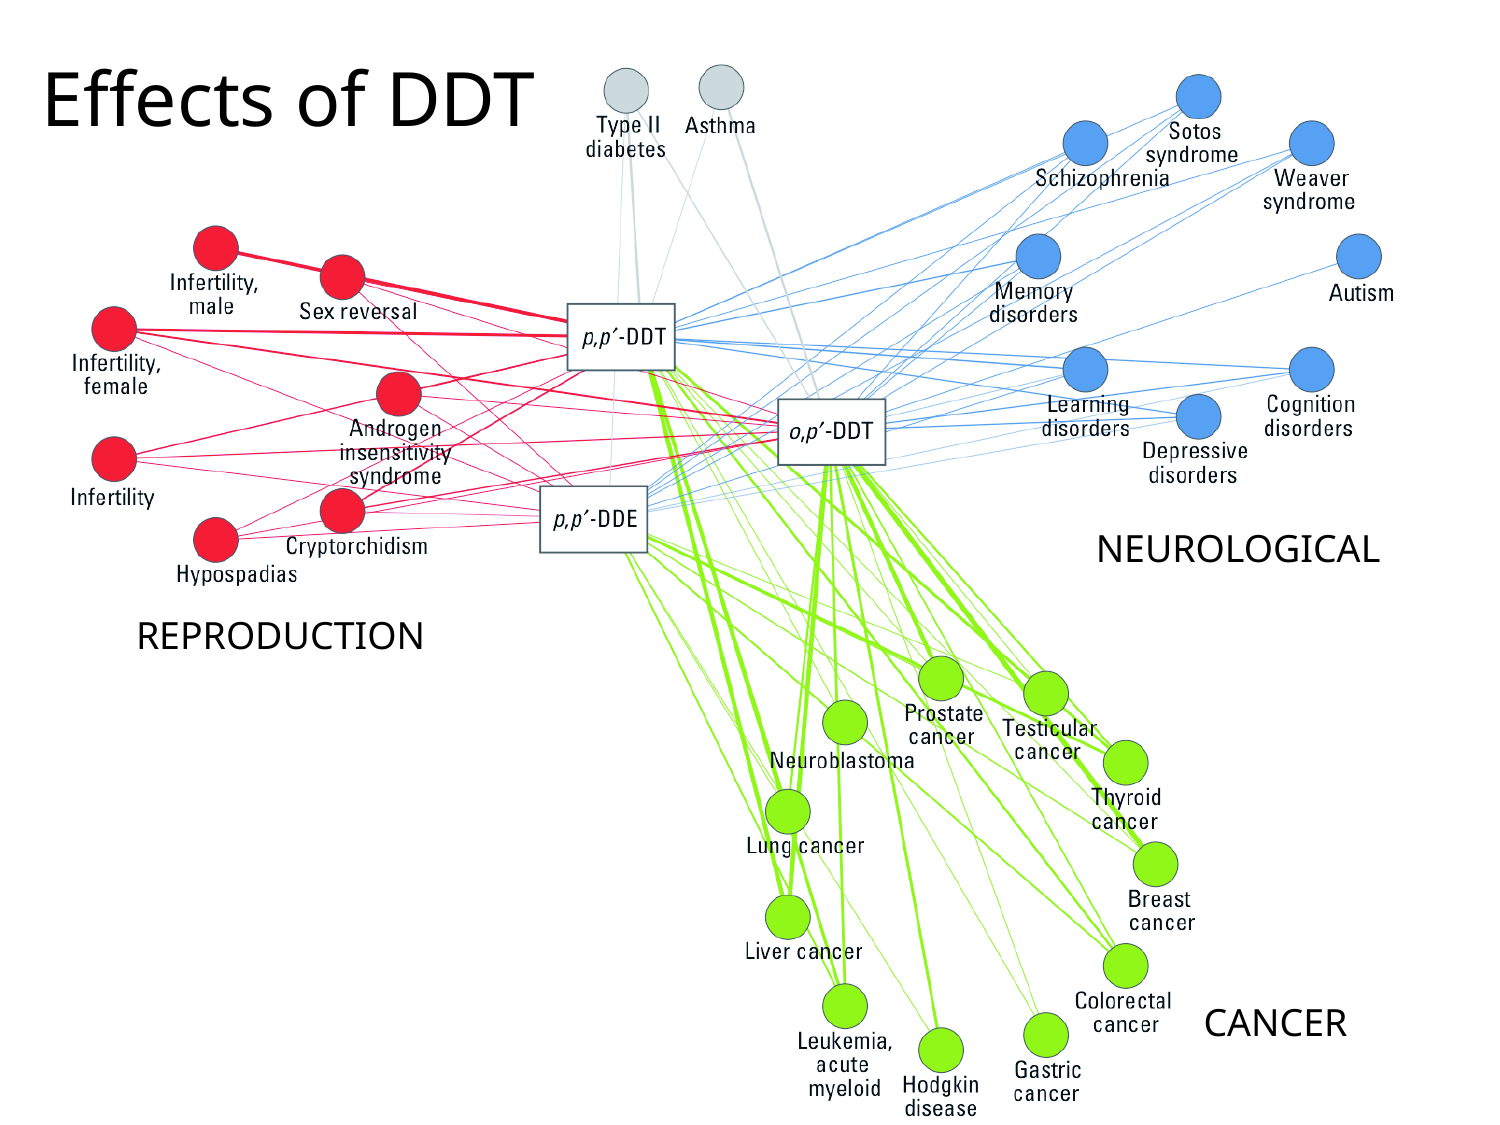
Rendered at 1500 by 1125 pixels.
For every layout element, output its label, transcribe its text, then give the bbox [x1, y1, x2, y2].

text_box Effects of DDT [26, 43, 551, 149]
picture [70, 62, 1397, 1121]
